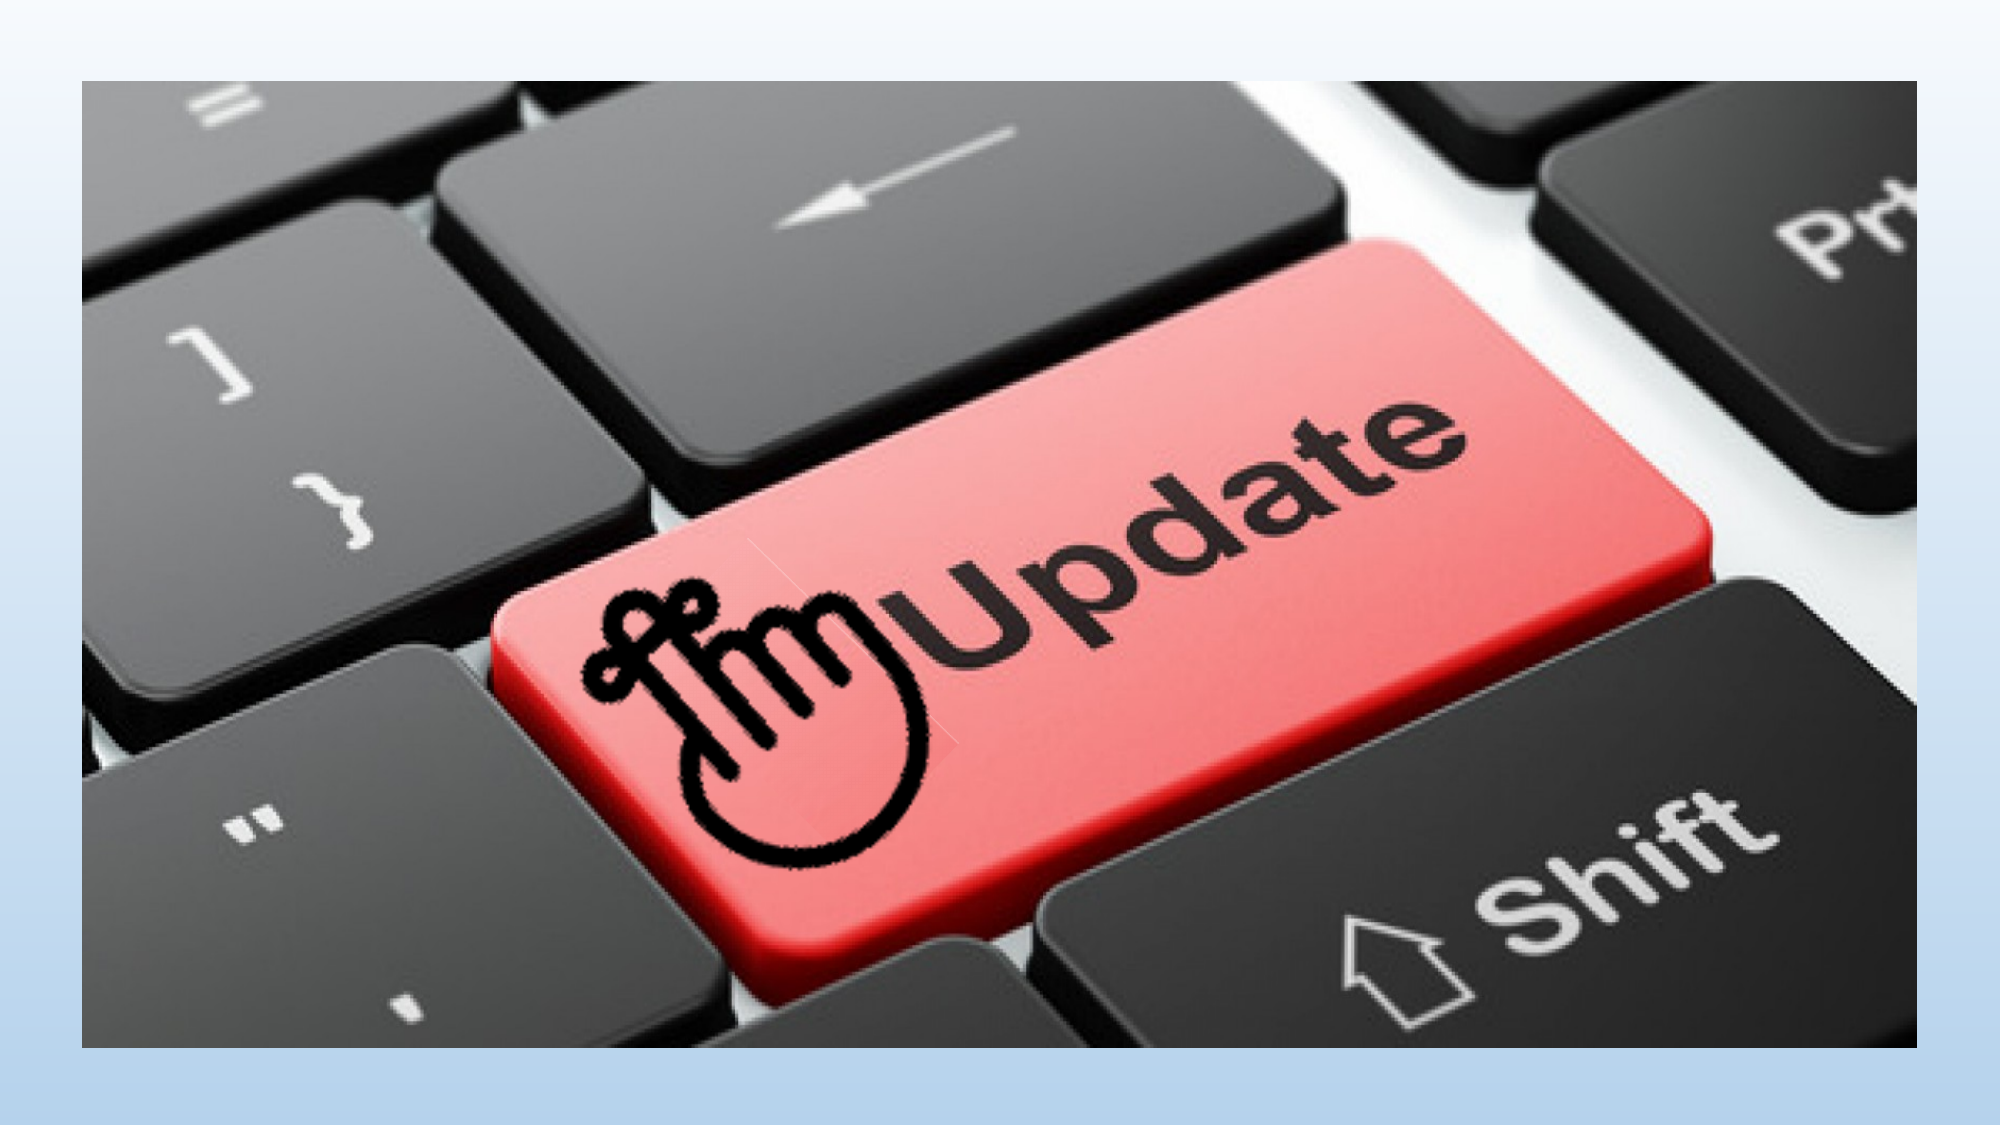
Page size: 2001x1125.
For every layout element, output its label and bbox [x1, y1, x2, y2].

picture [82, 81, 1917, 1101]
